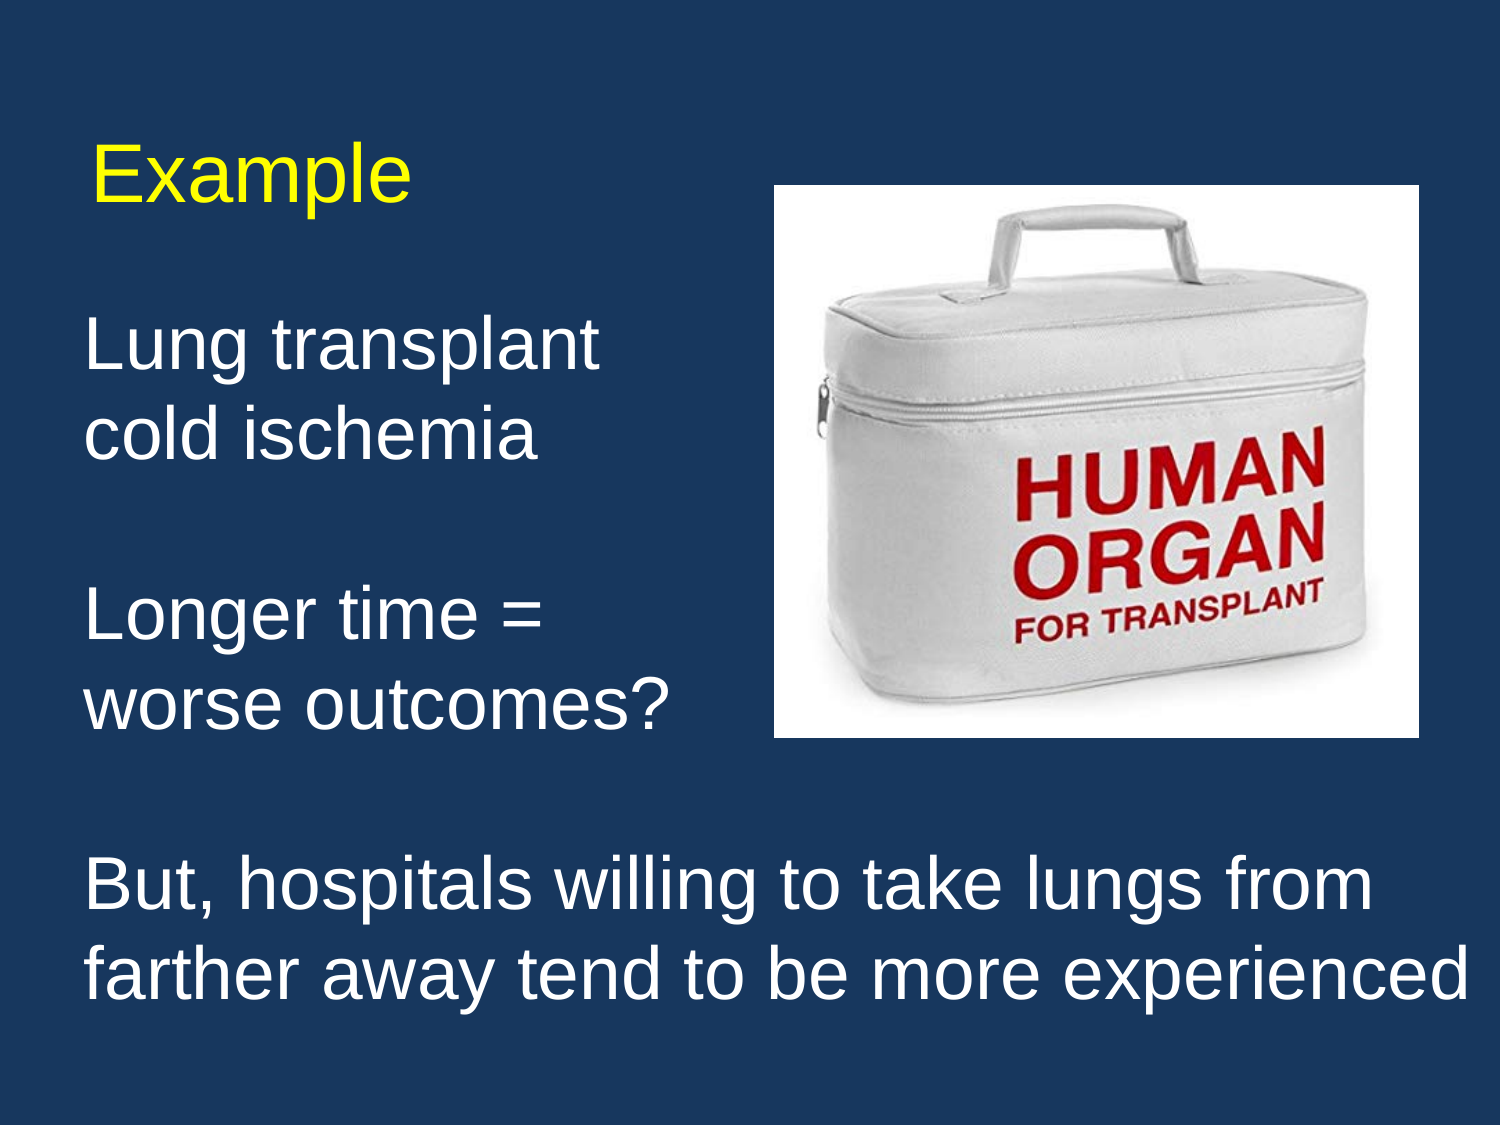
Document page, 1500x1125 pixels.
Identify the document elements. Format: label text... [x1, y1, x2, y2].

text_box Lung transplant cold ischemia Longer time = worse outcomes? But, hospitals willing to take lungs from farther away tend to be more experienced [68, 287, 1488, 1023]
title Example [75, 75, 1425, 263]
picture [774, 185, 1419, 738]
